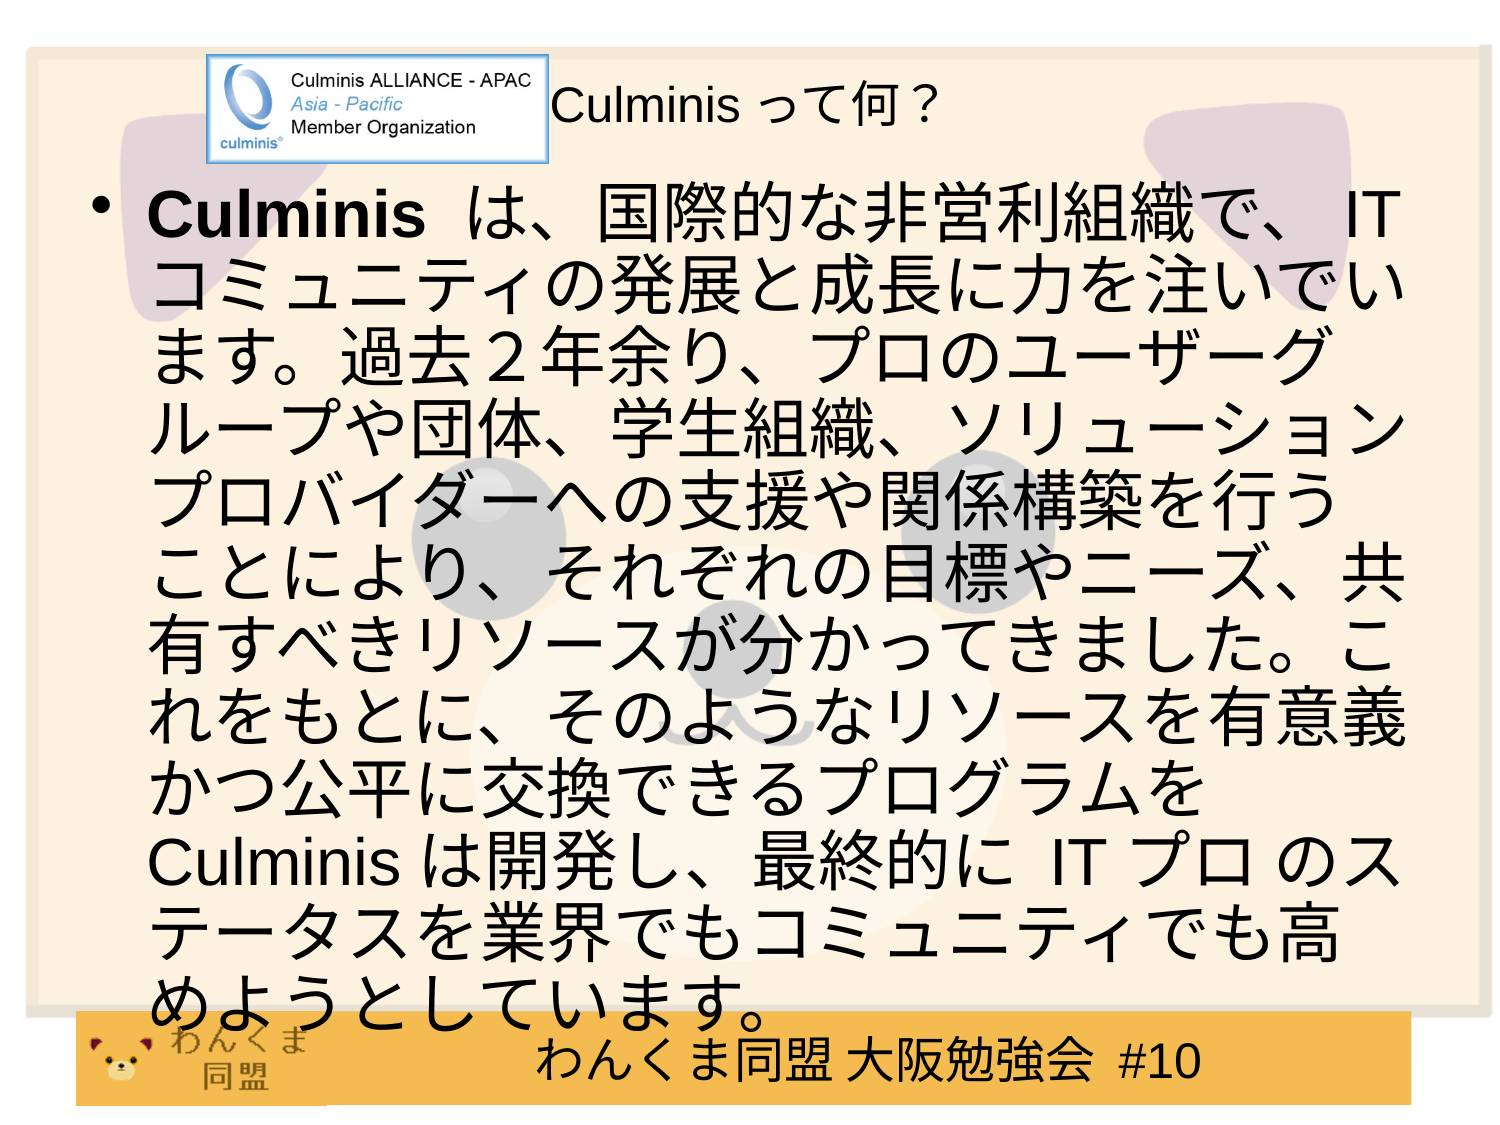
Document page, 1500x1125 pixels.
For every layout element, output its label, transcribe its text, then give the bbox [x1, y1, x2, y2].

list Culminis は、国際的な非営利組織で、ITコミュニティの発展と成長に力を注いでいます。過去２年余り、プロのユーザーグループや団体、学生組織、ソリューションプロバイダーへの支援や関係構築を行うことにより、それぞれの目標やニーズ、共有すべきリソースが分かってきました。これをもとに、そのようなリソースを有意義かつ公平に交換できるプログラムをCulminisは開発し、最終的に ITプロ のステータスを業界でもコミュニティでも高めようとしています。 [74, 172, 1426, 1006]
title Culminisって何？ [74, 44, 1426, 162]
picture [0, 0, 1500, 1106]
